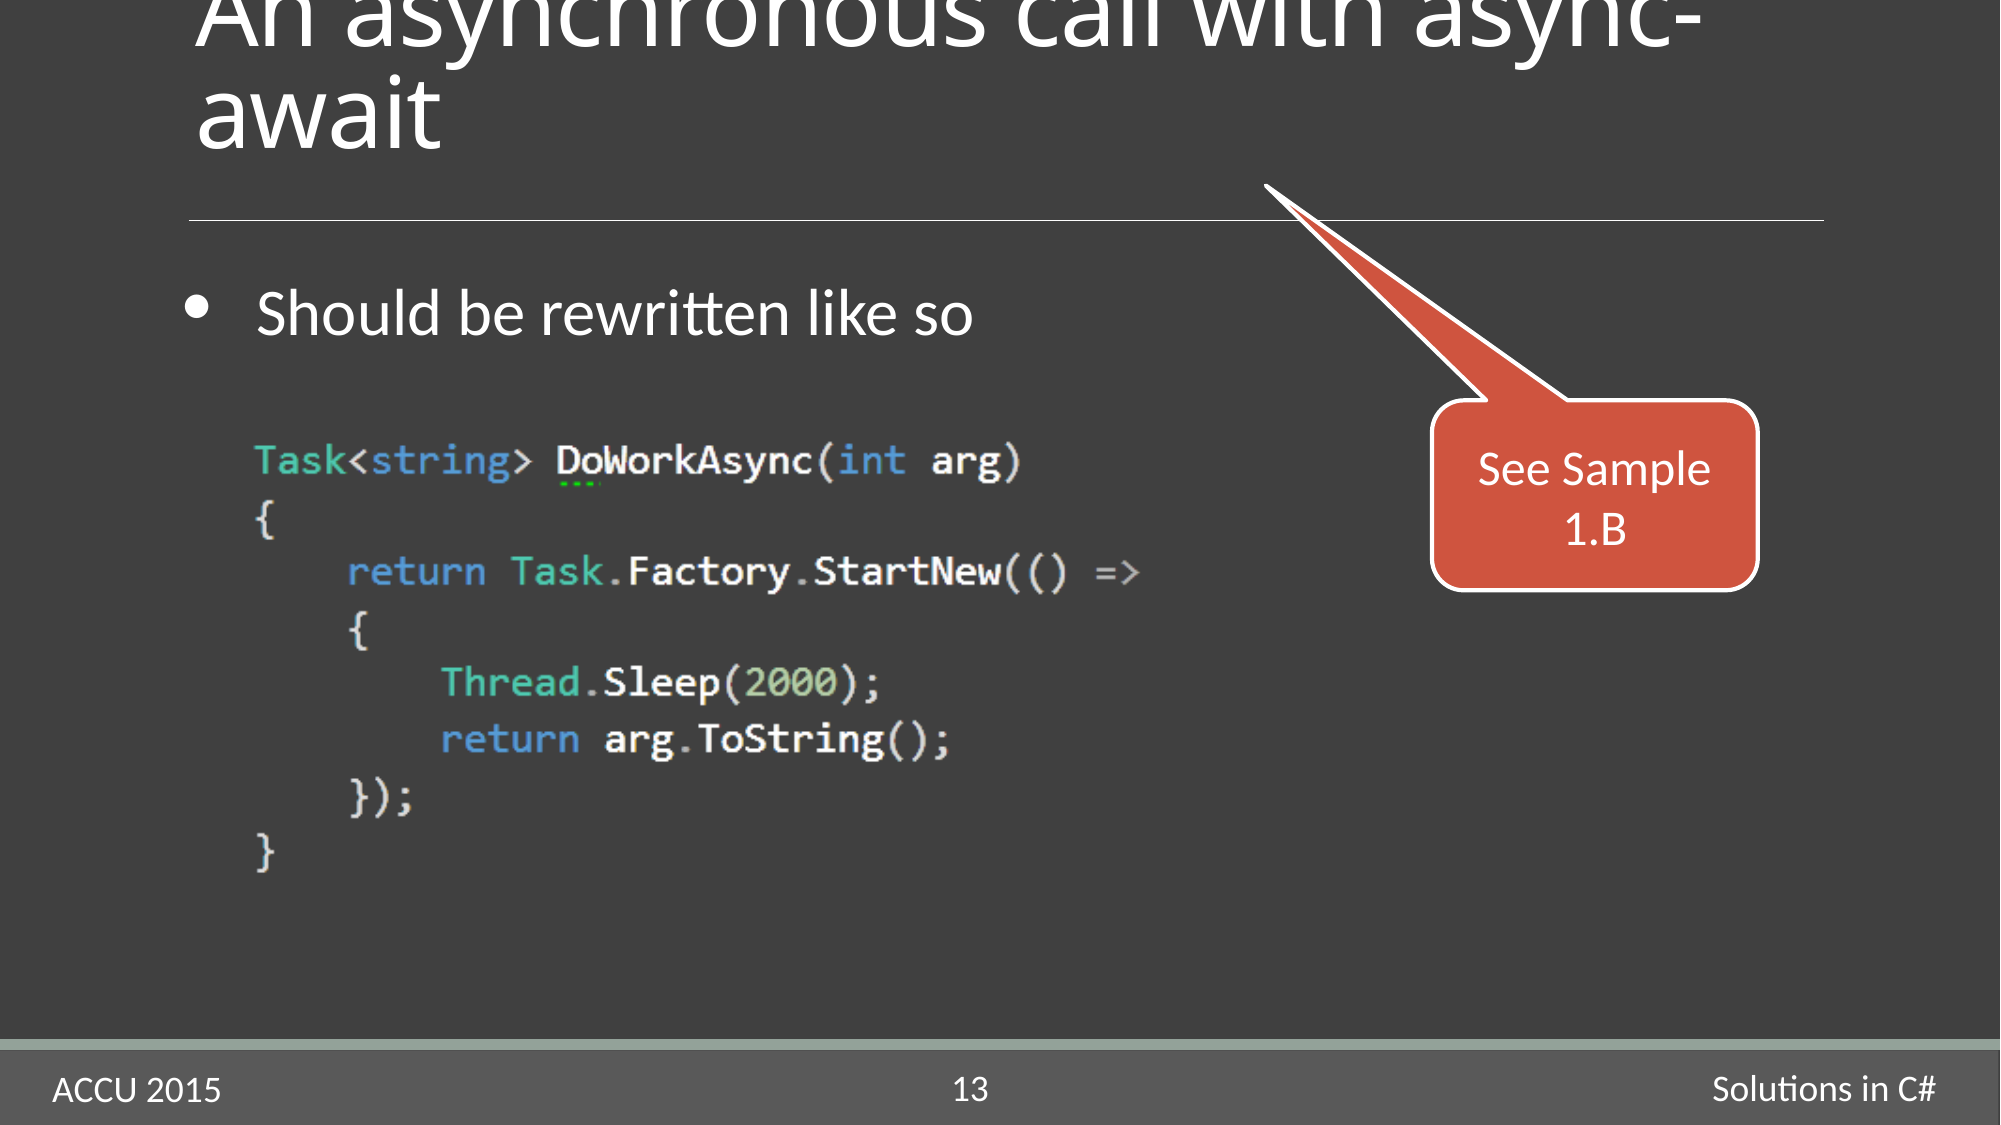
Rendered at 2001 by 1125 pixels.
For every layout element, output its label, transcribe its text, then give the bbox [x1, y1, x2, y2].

text_box Solutions in C# [1216, 1056, 1952, 1117]
text_box See Sample 1.B [1264, 183, 1760, 593]
title An asynchronous call with async-await [180, 33, 1830, 177]
list Should be rewritten like so [180, 261, 1915, 1001]
picture [220, 414, 1206, 890]
